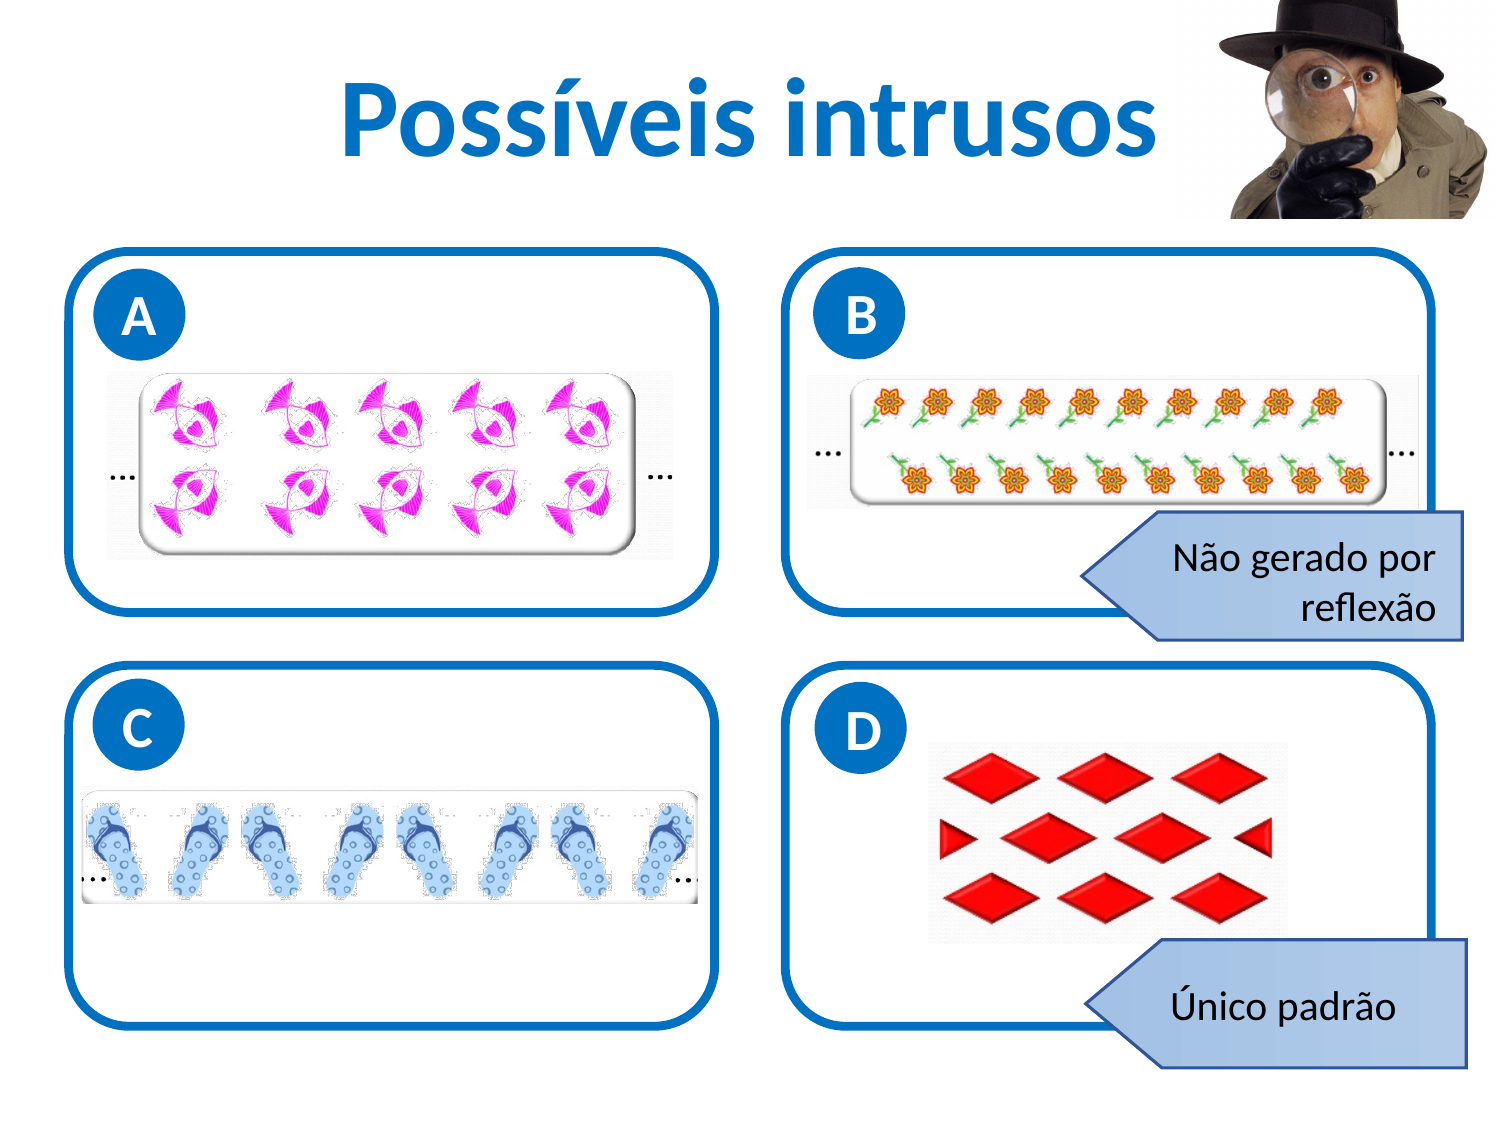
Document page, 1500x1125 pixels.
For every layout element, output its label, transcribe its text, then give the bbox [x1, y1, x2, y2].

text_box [785, 665, 1432, 1027]
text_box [1081, 511, 1463, 641]
picture [806, 374, 1419, 509]
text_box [1085, 939, 1467, 1068]
text_box Possíveis intrusos [324, 36, 1174, 187]
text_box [68, 251, 715, 613]
picture [81, 785, 698, 904]
picture [1174, 0, 1500, 219]
picture [106, 371, 673, 560]
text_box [785, 251, 1432, 613]
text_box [68, 665, 715, 1027]
